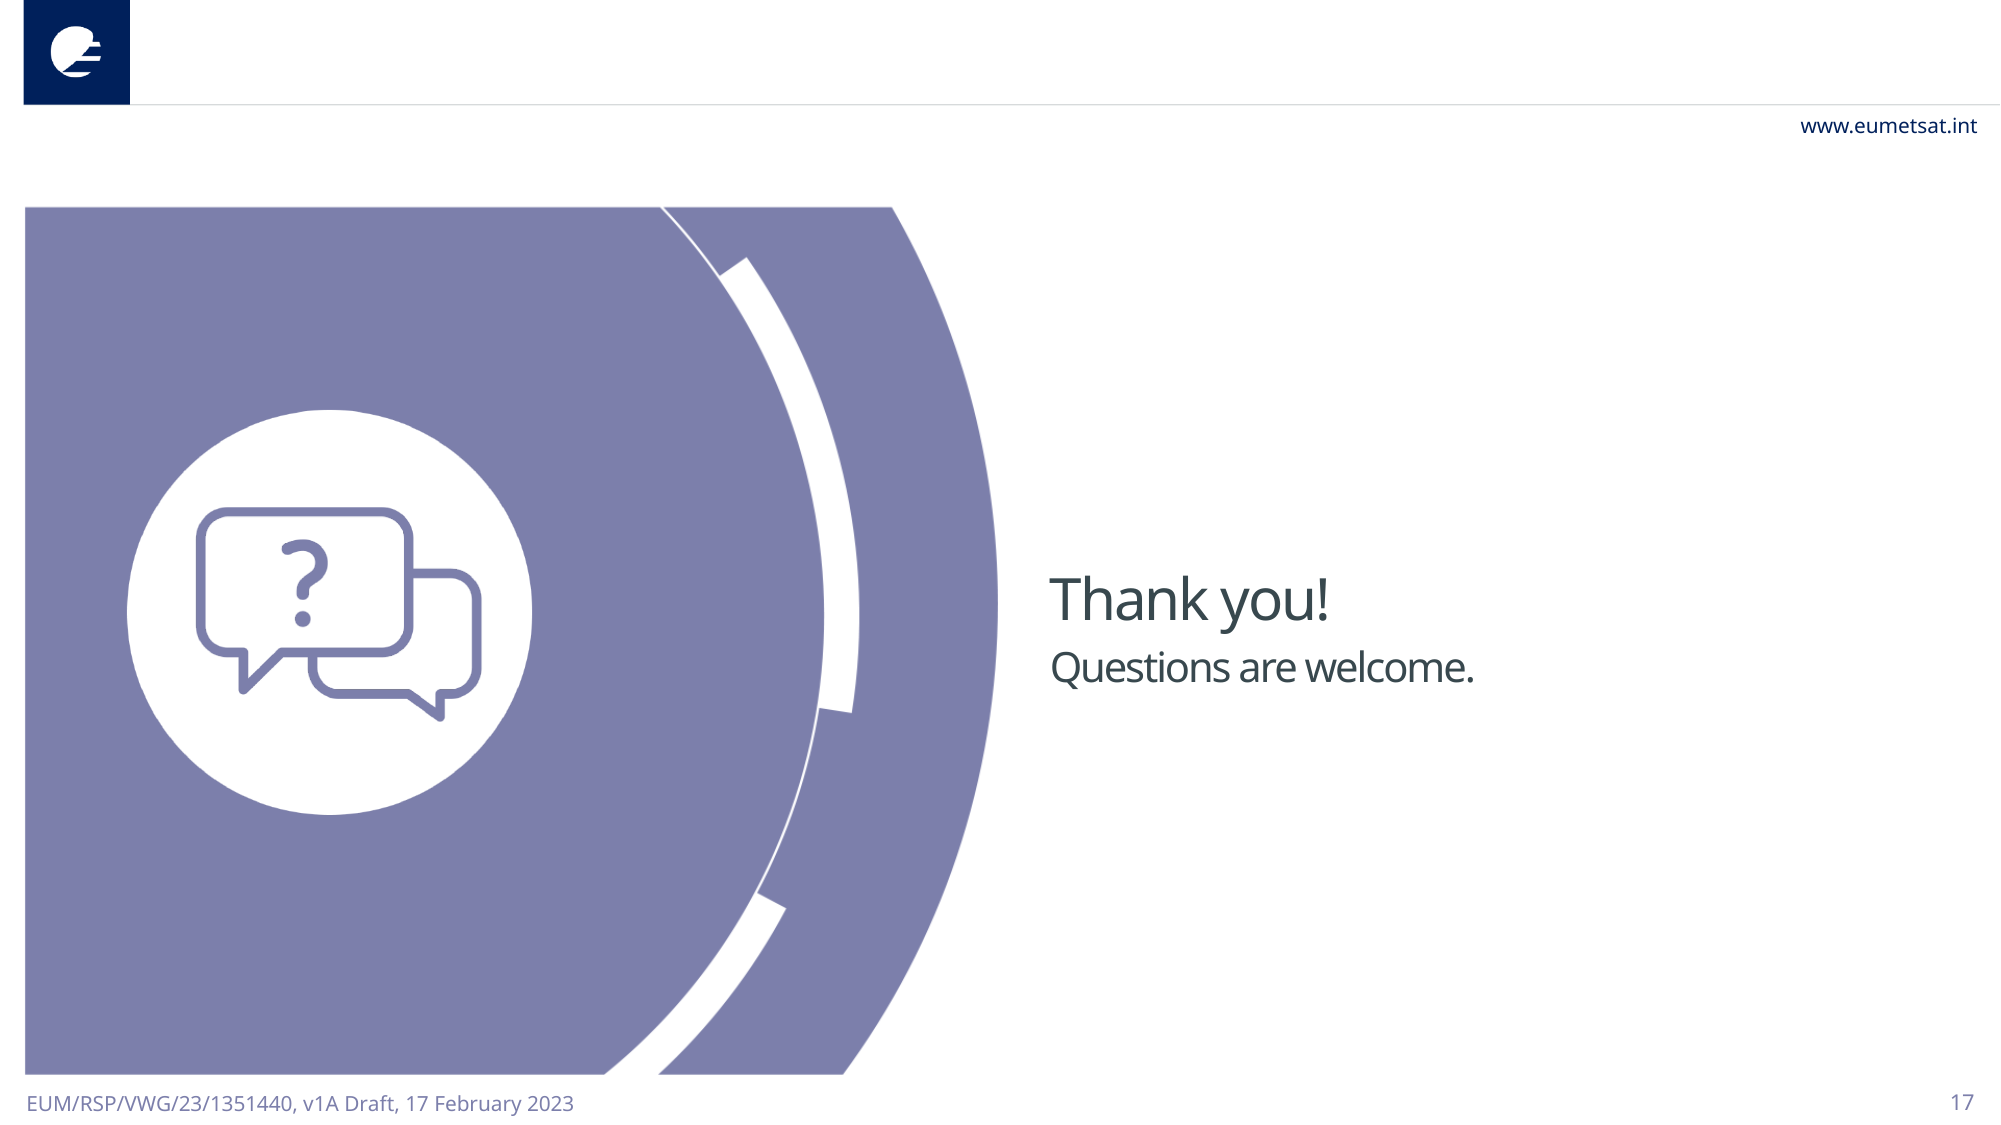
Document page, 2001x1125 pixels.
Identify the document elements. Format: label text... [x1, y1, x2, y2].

list Thank you! Questions are welcome. [1034, 202, 1932, 1051]
picture [0, 140, 2000, 1087]
picture [34, 13, 114, 93]
